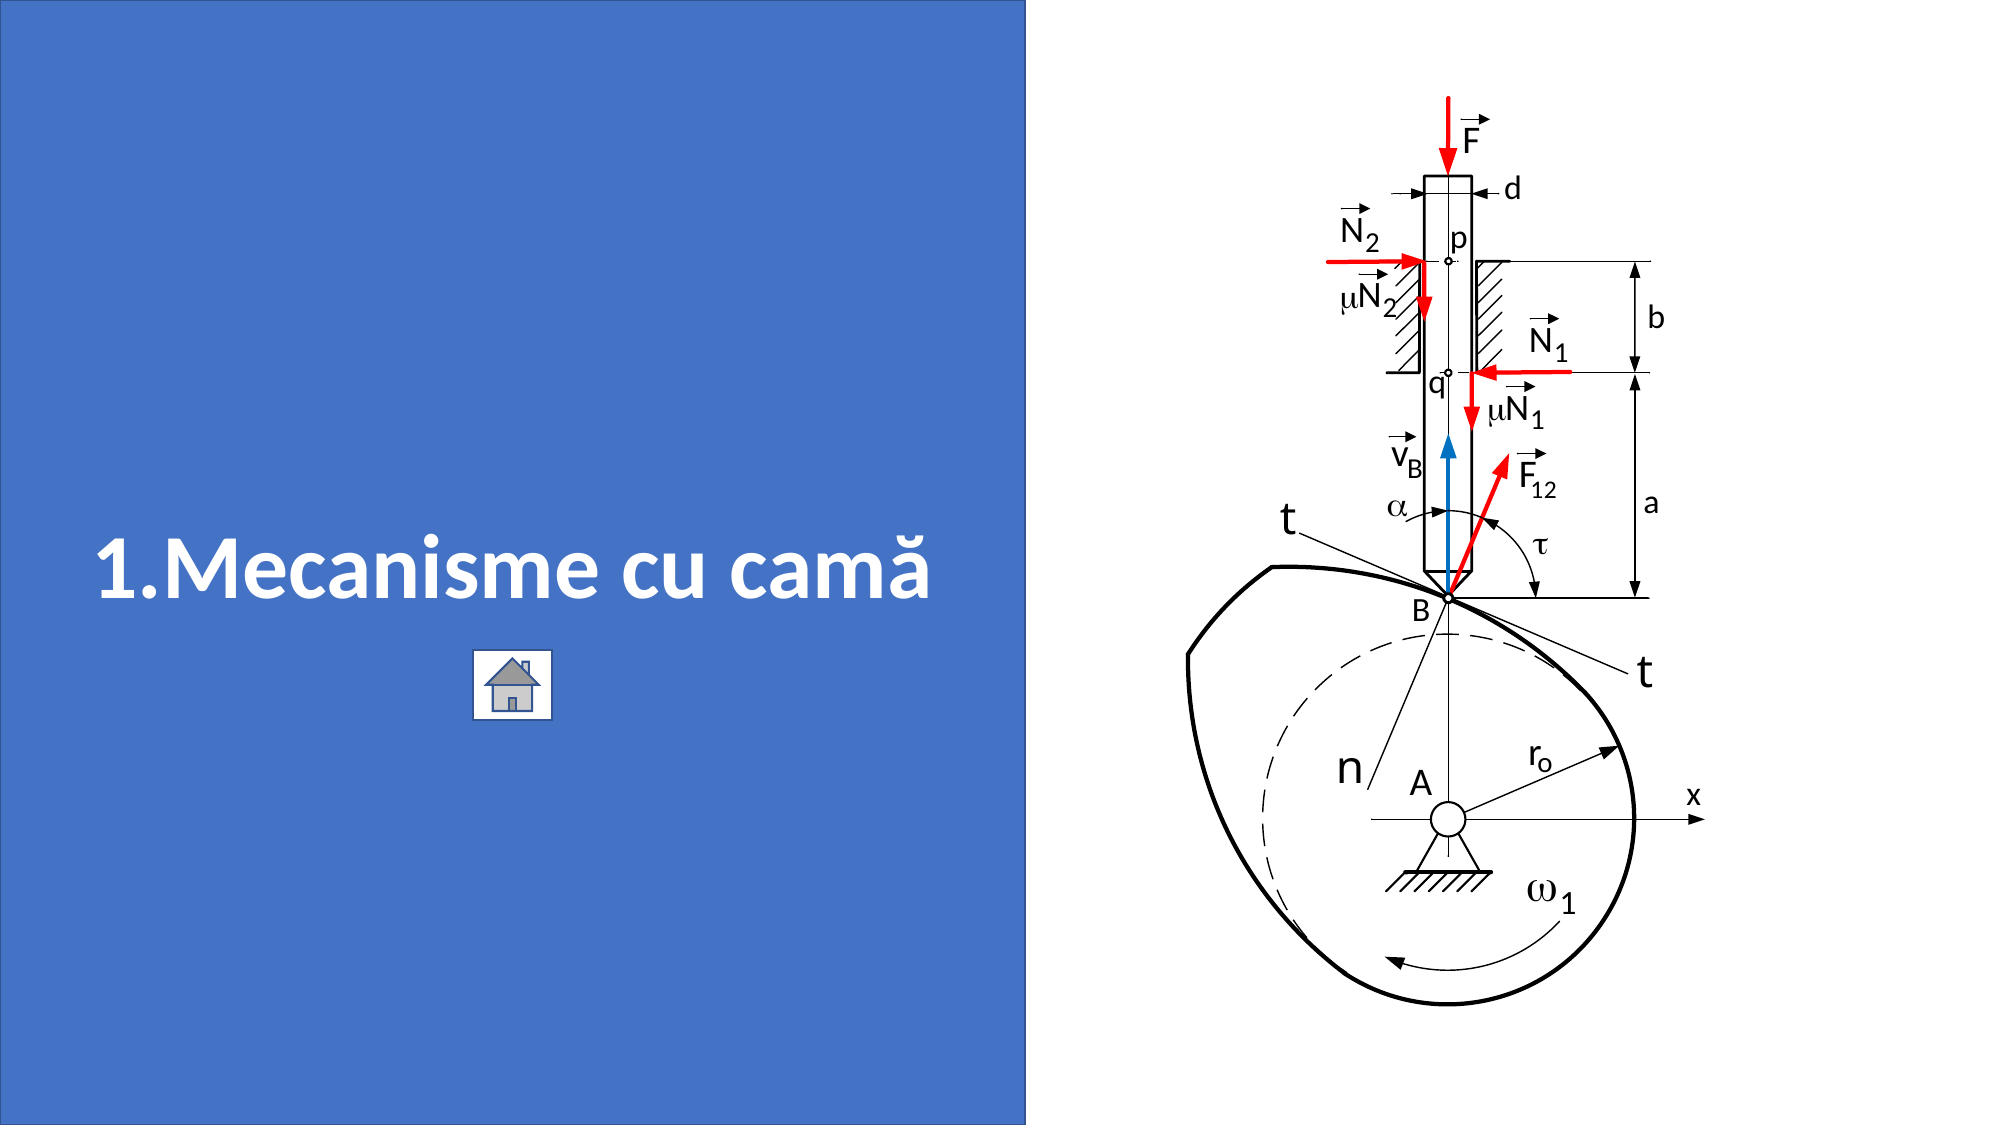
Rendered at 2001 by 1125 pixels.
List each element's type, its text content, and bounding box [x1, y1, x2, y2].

text_box [472, 649, 553, 721]
picture [1181, 92, 1719, 1033]
text_box 1.Mecanisme cu camă [76, 499, 949, 624]
text_box [0, 0, 1026, 1125]
